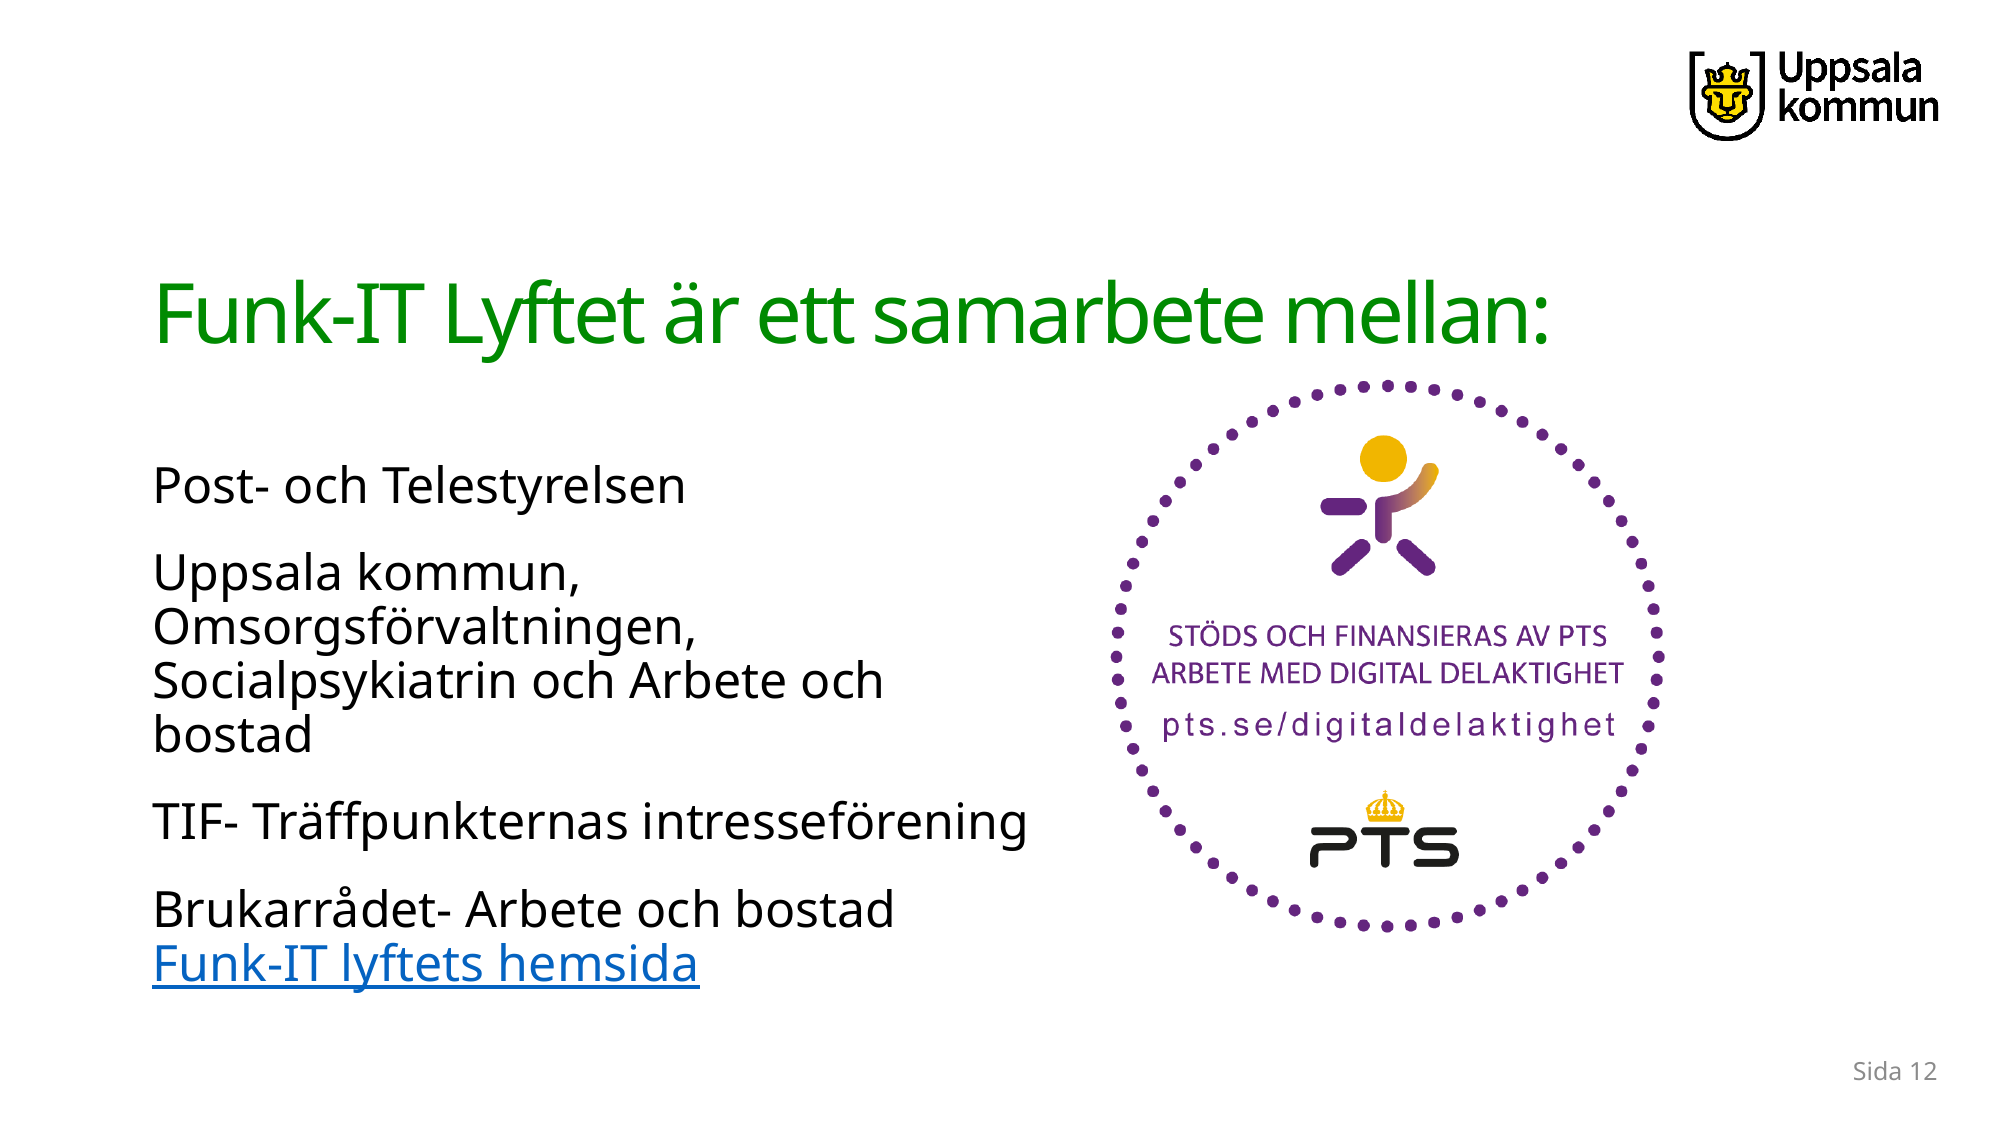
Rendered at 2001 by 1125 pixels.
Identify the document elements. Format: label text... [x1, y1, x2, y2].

list Post- och Telestyrelsen Uppsala kommun, Omsorgsförvaltningen, Socialpsykiatrin och Arbete och bostad TIF- Träffpunkternas intresseförening Brukarrådet- Arbete och bostad [137, 452, 1049, 860]
picture [1674, 36, 1953, 156]
text_box Funk-IT lyftets hemsida [137, 924, 1011, 1039]
slide_number Sida 12 [1502, 1042, 1953, 1103]
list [1101, 369, 1676, 943]
title Funk-IT Lyftet är ett samarbete mellan: [137, 159, 1675, 370]
